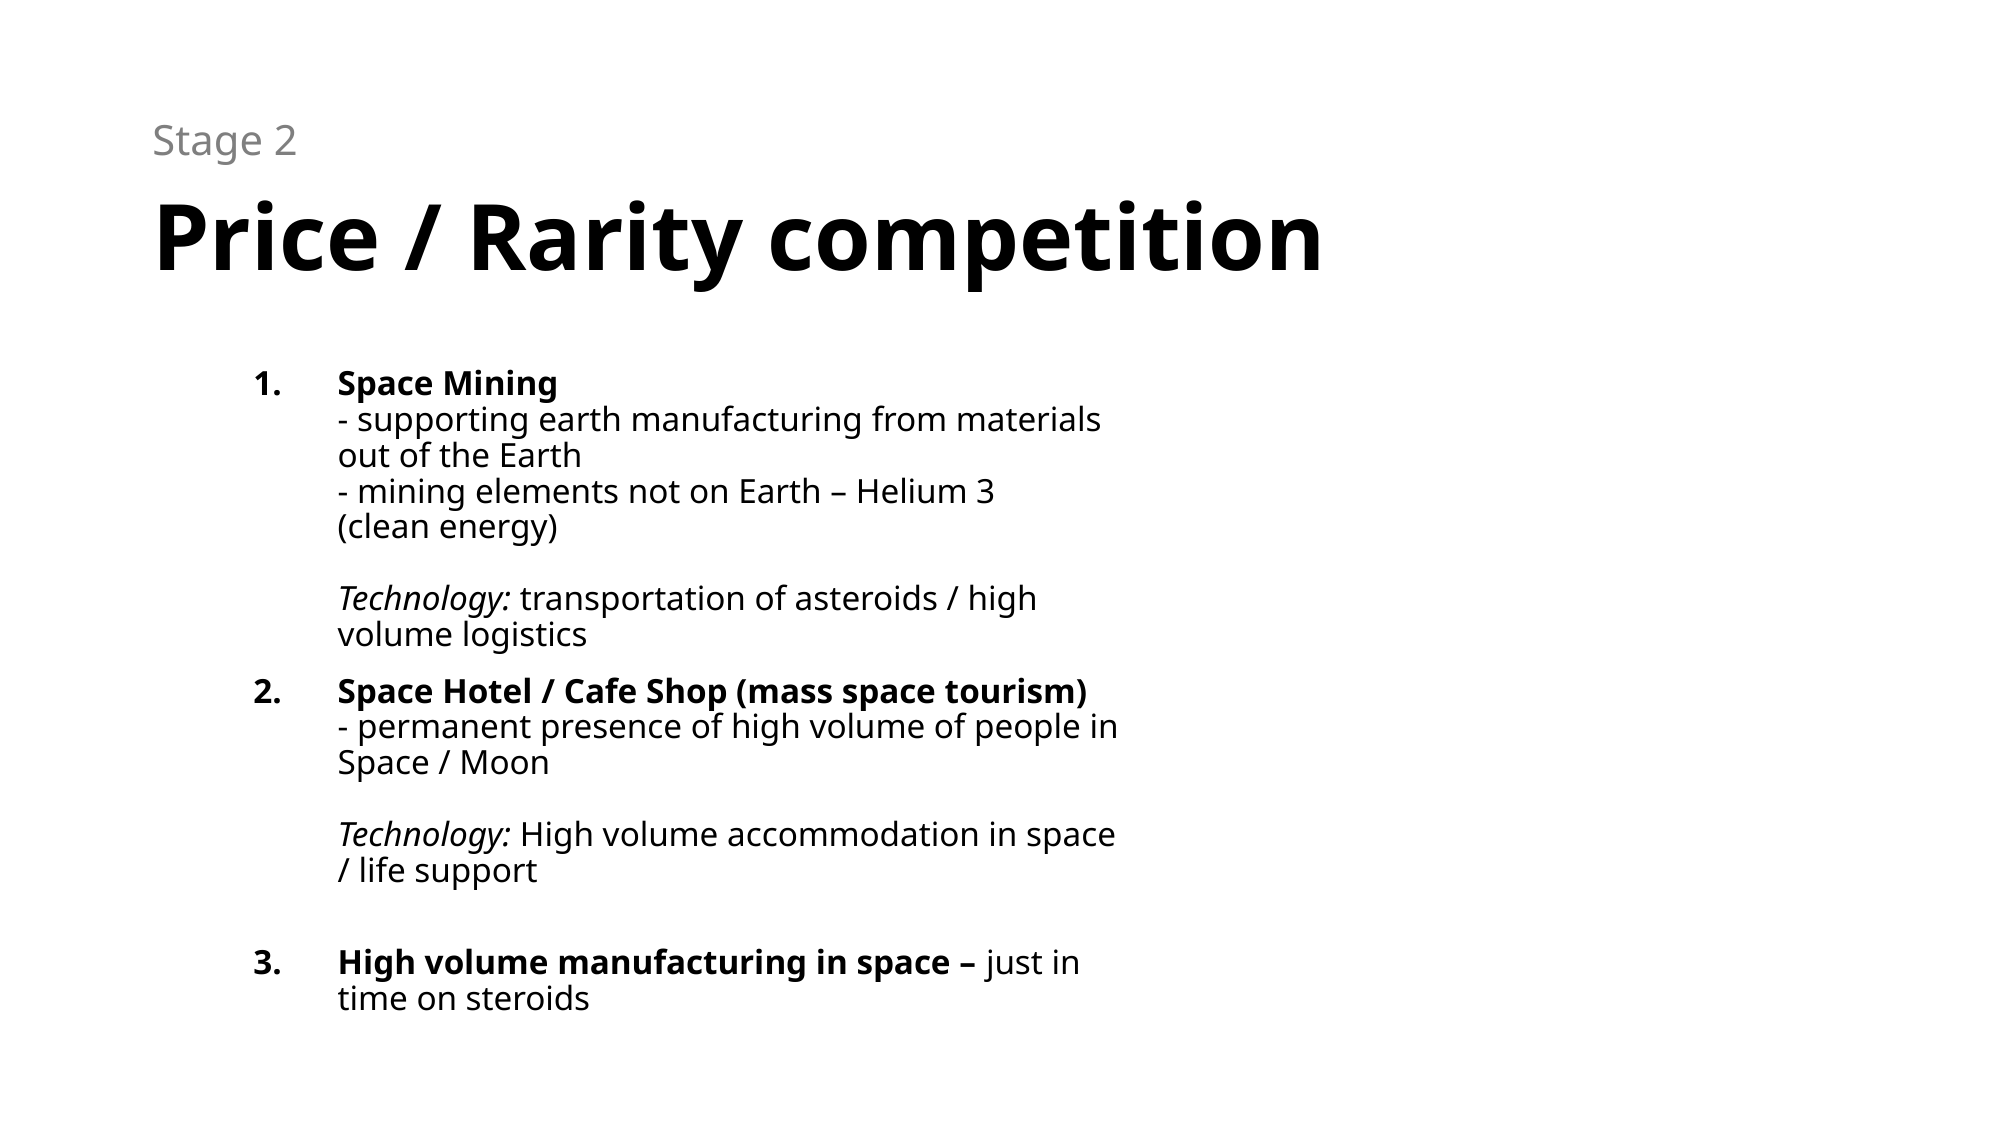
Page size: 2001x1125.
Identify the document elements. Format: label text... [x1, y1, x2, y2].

title Price / Rarity competition [137, 174, 1863, 309]
text_box Stage 2 [137, 111, 587, 198]
list Space Mining - supporting earth manufacturing from materials out of the Earth - mining elements not on Earth – Helium 3 (clean energy) Technology: transportation of asteroids / high volume logistics Space Hotel / Cafe Shop (mass space tourism) - permanent presence of high volume of people in Space / Moon Technology: High volume accommodation in space / life support High volume manufacturing in space – just in time on steroids [238, 359, 1136, 1125]
